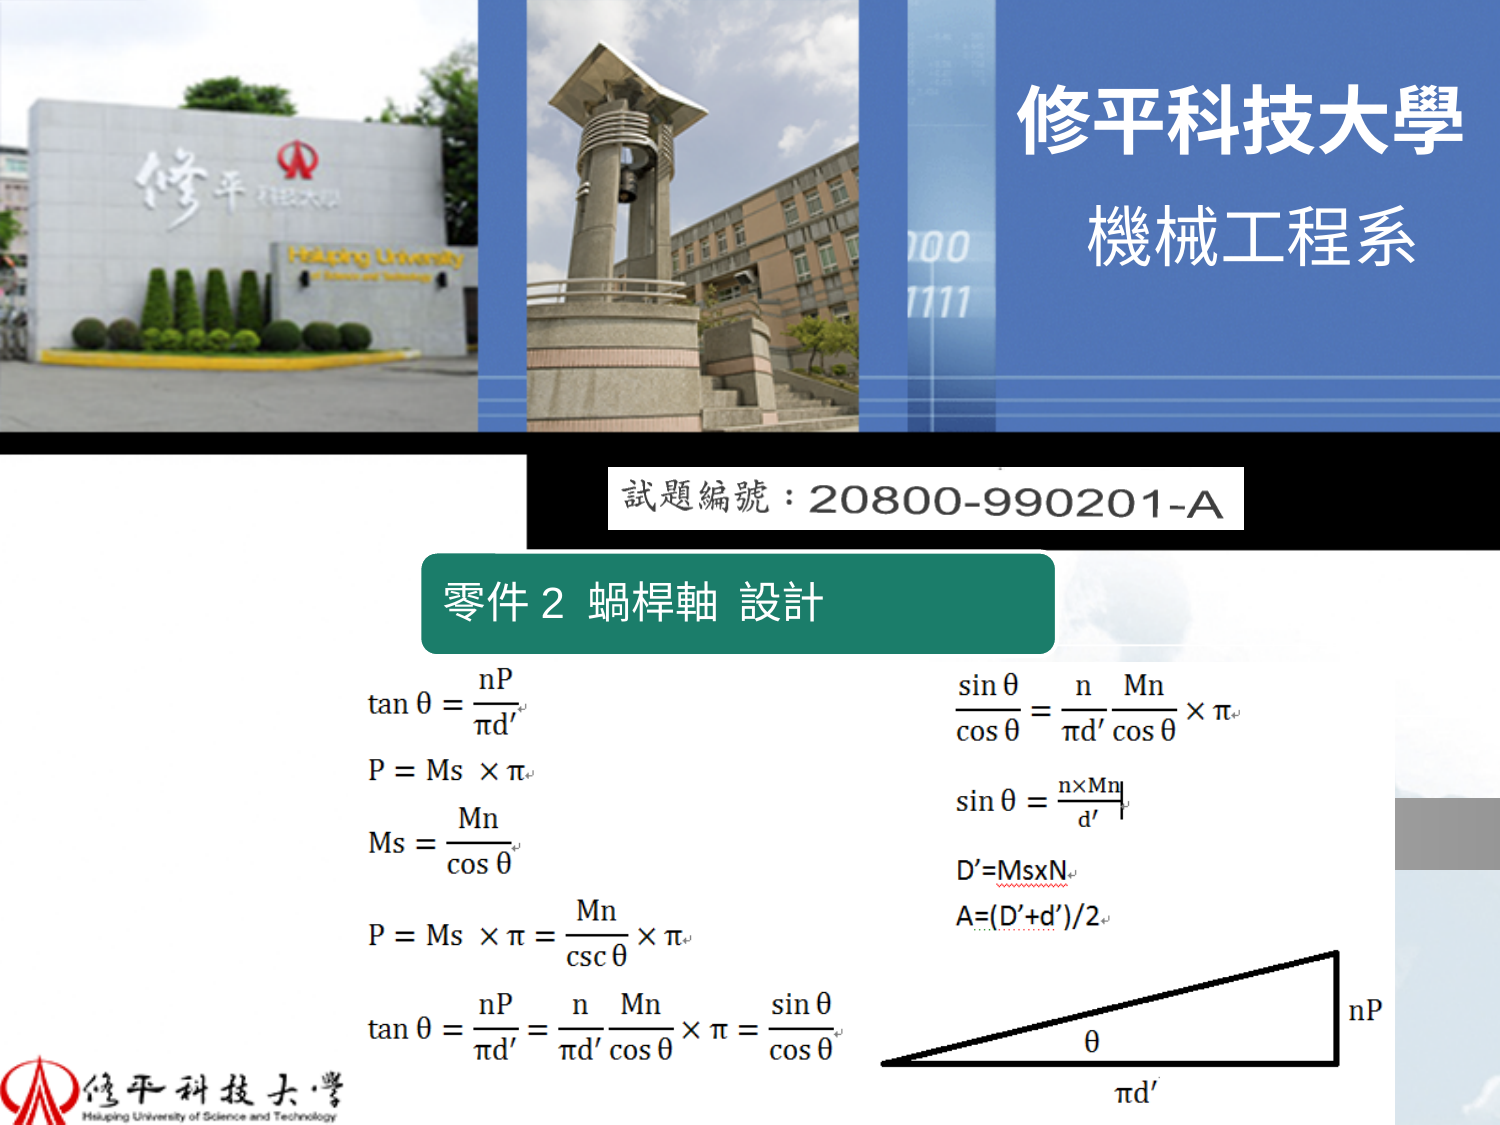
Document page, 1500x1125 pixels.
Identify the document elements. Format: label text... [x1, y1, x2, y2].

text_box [418, 550, 1058, 658]
text_box 修平科技大學 [1001, 66, 1500, 172]
picture [0, 0, 1500, 1125]
text_box 機械工程系 [986, 187, 1436, 283]
